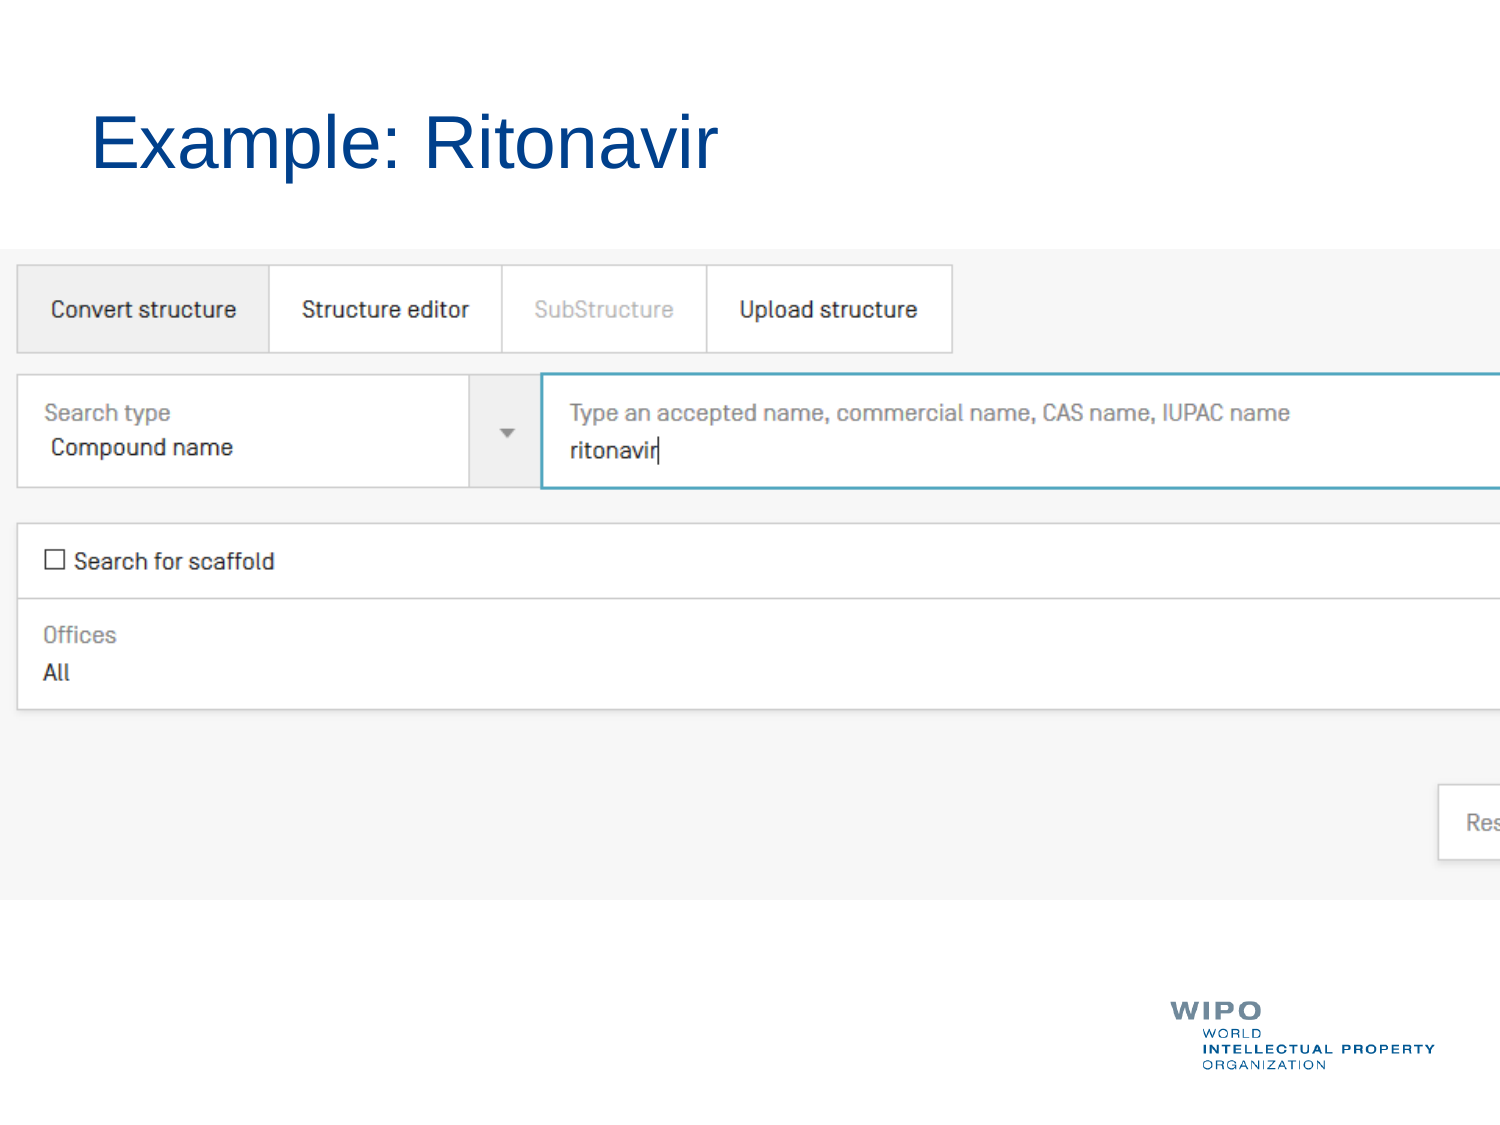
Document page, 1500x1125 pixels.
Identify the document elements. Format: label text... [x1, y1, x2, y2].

picture [0, 0, 1500, 1125]
title Example: Ritonavir [75, 45, 1425, 233]
